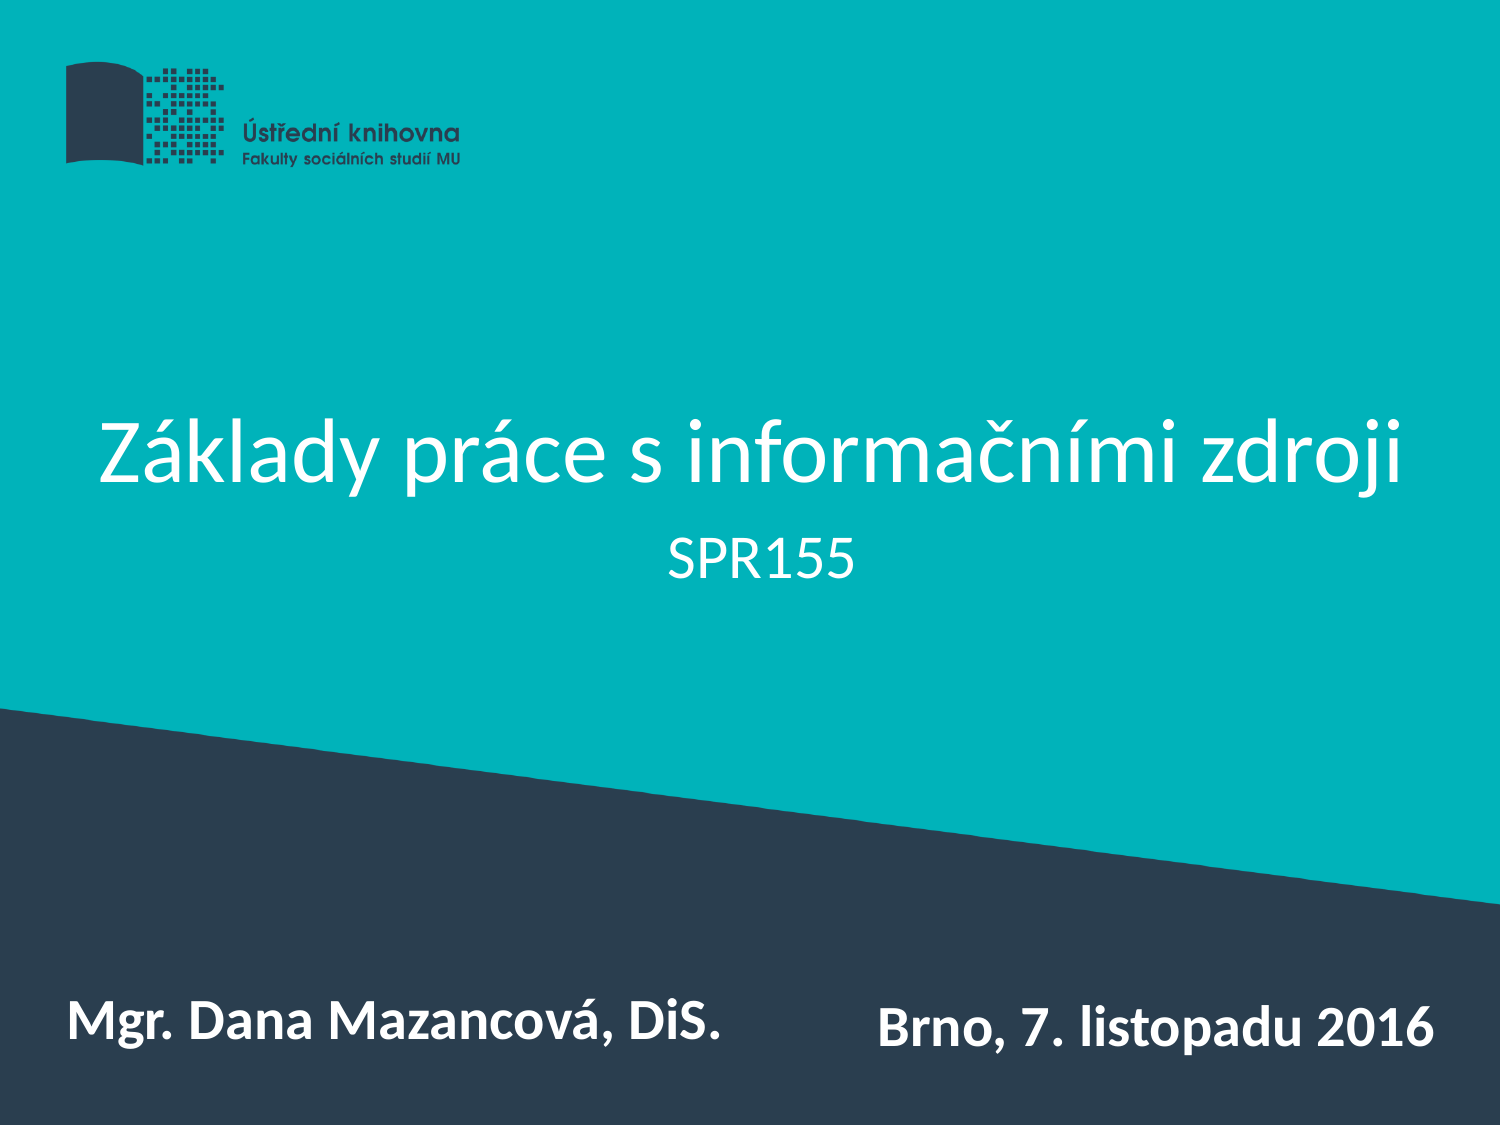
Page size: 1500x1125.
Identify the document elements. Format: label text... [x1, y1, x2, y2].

title Základy práce s informačními zdroji SPR155 [30, 350, 1496, 610]
subtitle Mgr. Dana Mazancová, DiS. [40, 830, 749, 1067]
text_box Brno, 7. listopadu 2016 [761, 980, 1450, 1066]
picture [0, 0, 1500, 1125]
